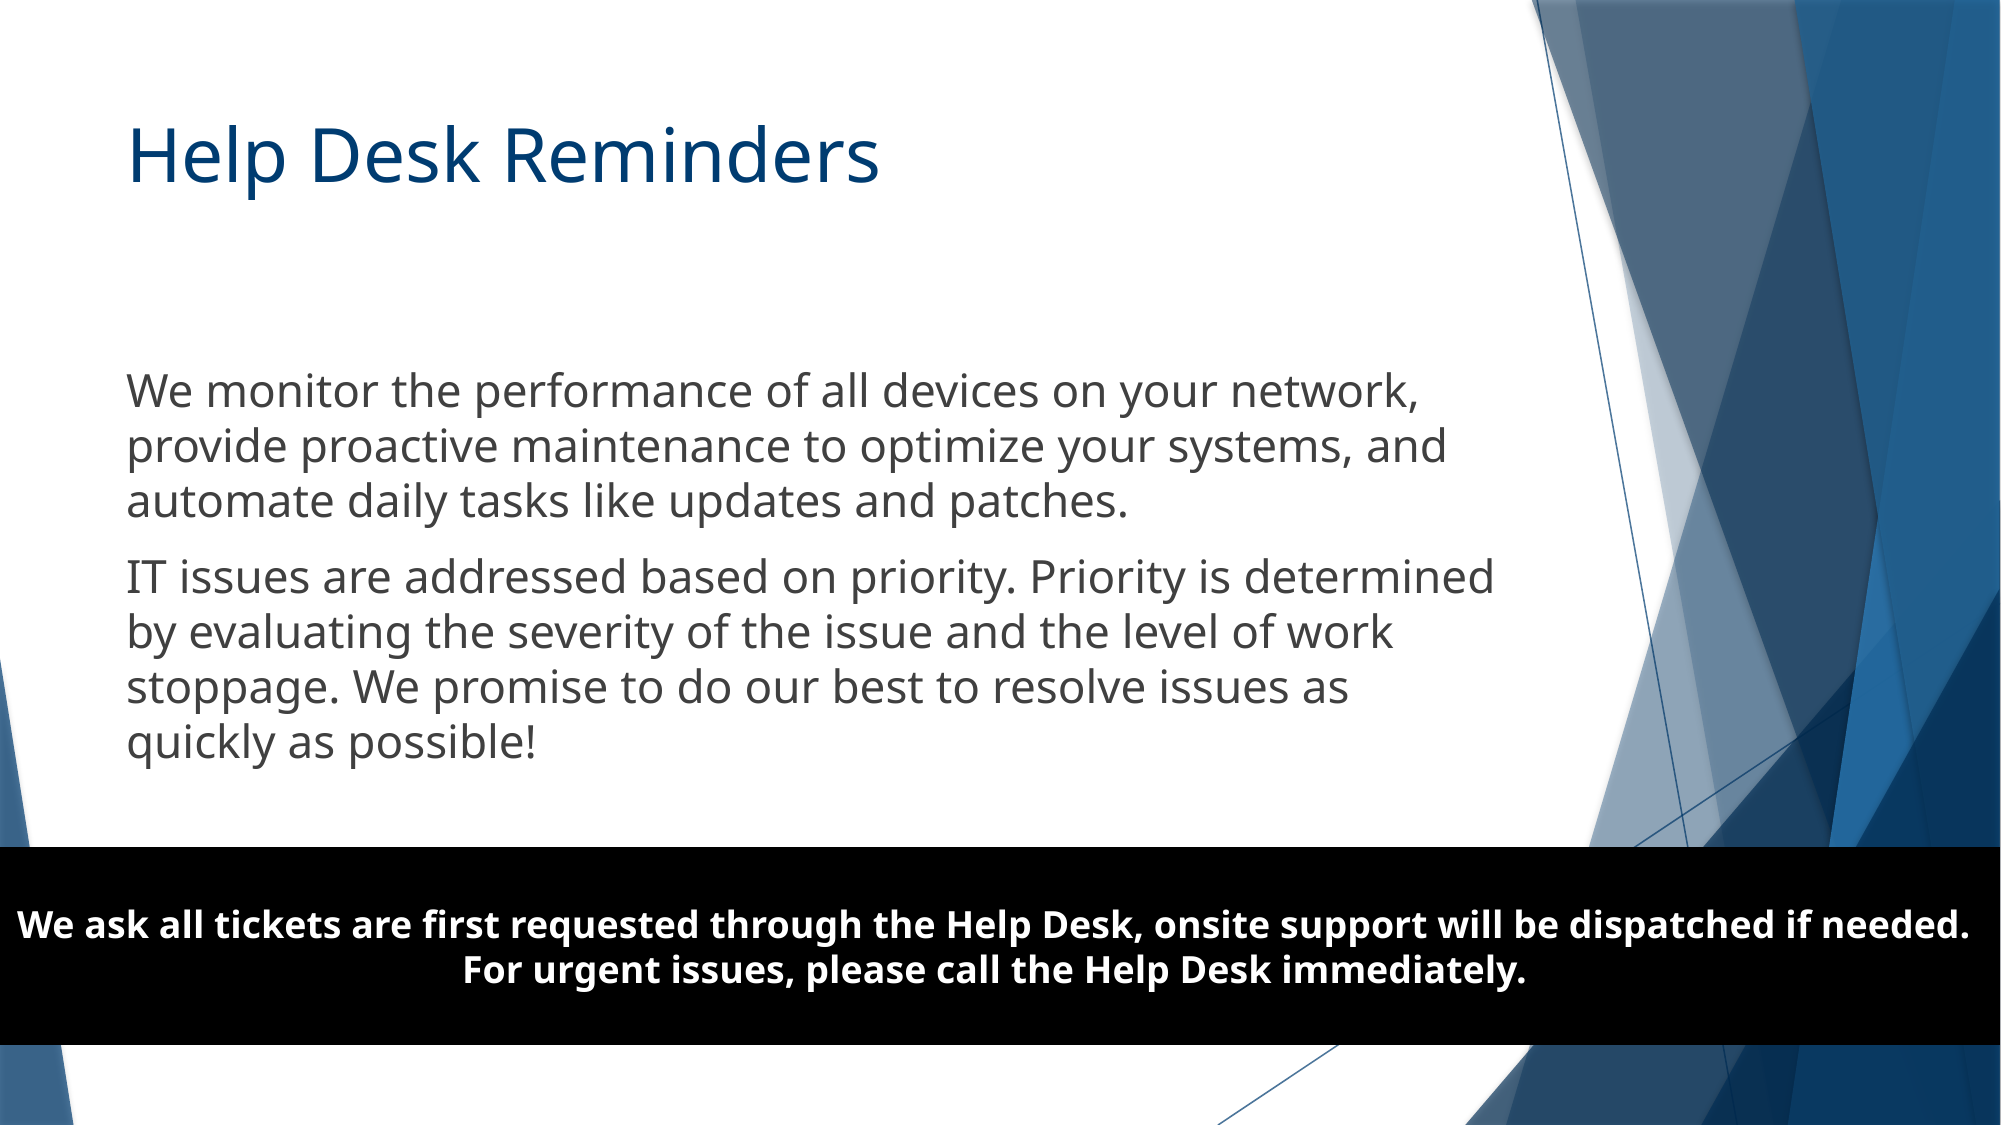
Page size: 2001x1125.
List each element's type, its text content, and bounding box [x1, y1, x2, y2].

text_box We ask all tickets are first requested through the Help Desk, onsite support will be dispatched if needed. For urgent issues, please call the Help Desk immediately. [0, 848, 2000, 1044]
title Help Desk Reminders [111, 99, 1522, 317]
list We monitor the performance of all devices on your network, provide proactive maintenance to optimize your systems, and automate daily tasks like updates and patches. IT issues are addressed based on priority. Priority is determined by evaluating the severity of the issue and the level of work stoppage. We promise to do our best to resolve issues as quickly as possible! [111, 354, 1522, 848]
